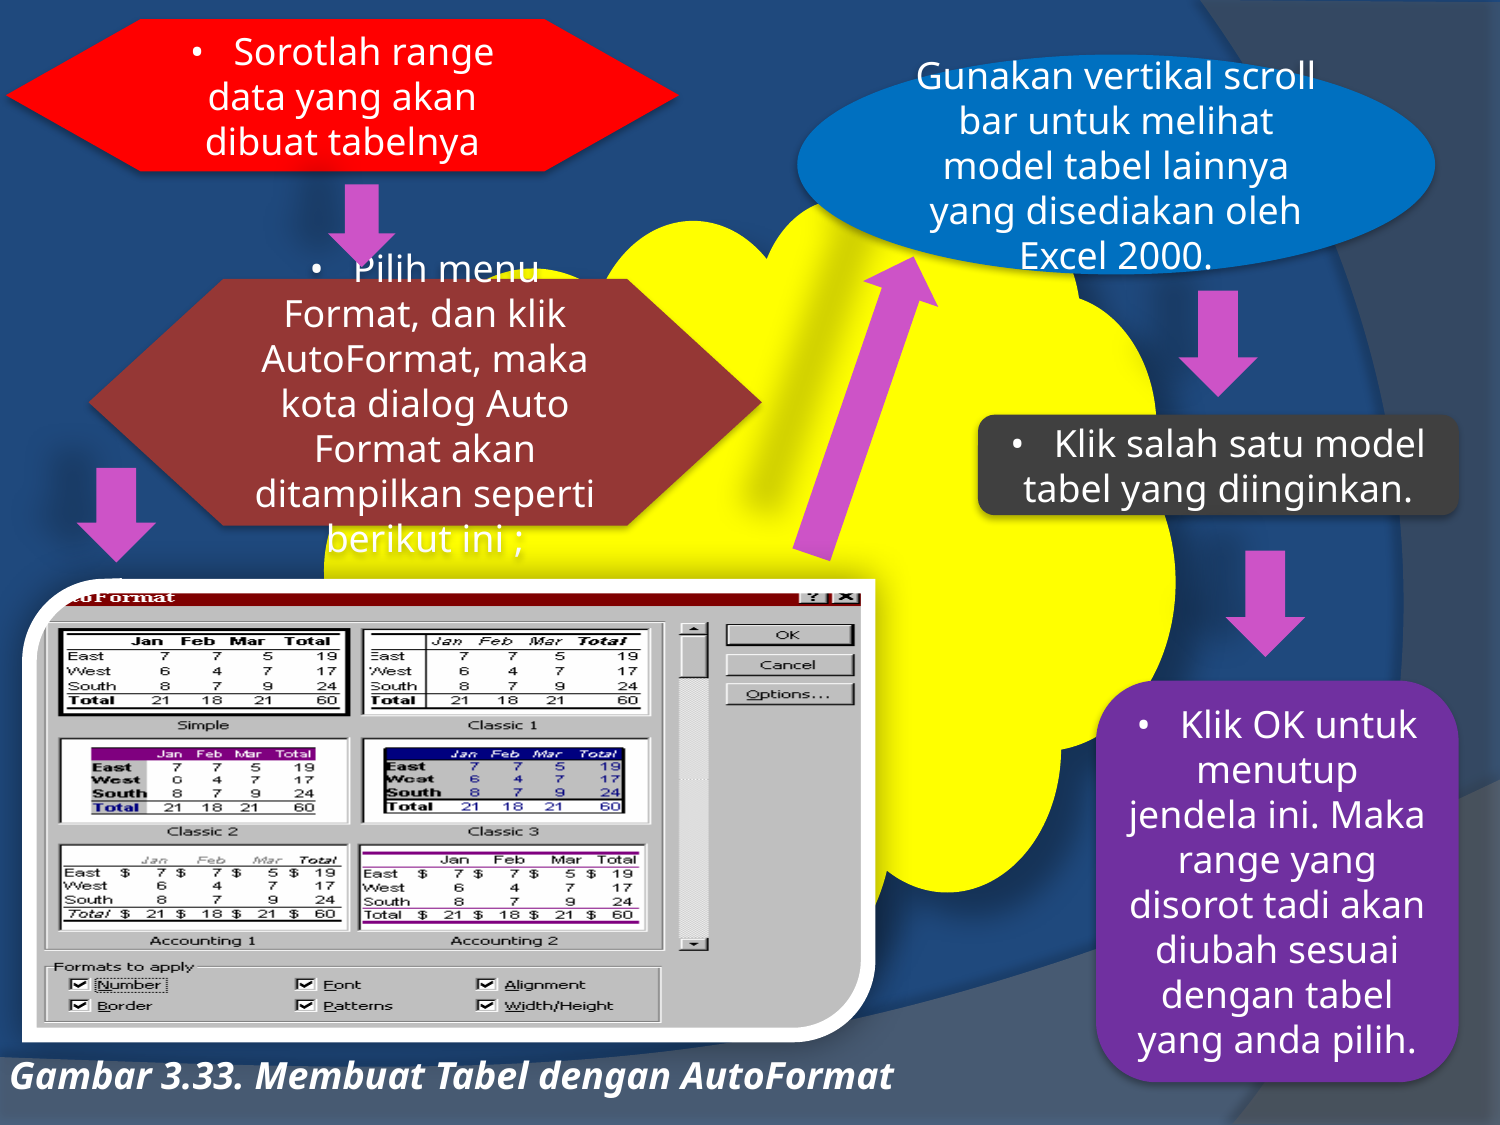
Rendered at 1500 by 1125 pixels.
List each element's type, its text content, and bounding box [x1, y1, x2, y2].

text_box [789, 258, 942, 551]
text_box [1222, 547, 1309, 661]
picture [30, 586, 870, 1036]
text_box [322, 438, 798, 551]
text_box • Pilih menu Format, dan klik AutoFormat, maka kota dialog Auto Format akan ditampilkan seperti berikut ini ; [85, 275, 765, 529]
text_box [488, 265, 579, 275]
text_box Gunakan vertikal scroll bar untuk melihat model tabel lainnya yang disediakan oleh Excel 2000. [794, 51, 1439, 278]
text_box [838, 264, 1179, 896]
text_box • Klik OK untuk menutup jendela ini. Maka range yang disorot tadi akan diubah sesuai dengan tabel yang anda pilih. [1092, 677, 1462, 1086]
text_box [1175, 287, 1261, 401]
text_box Gambar 3.33. Membuat Tabel dengan AutoFormat [0, 1045, 910, 1105]
text_box • Sorotlah range data yang akan dibuat tabelnya [2, 15, 683, 175]
text_box [605, 207, 811, 391]
text_box • Klik salah satu model tabel yang diinginkan. [974, 411, 1462, 519]
text_box [324, 181, 399, 271]
text_box [73, 464, 160, 566]
